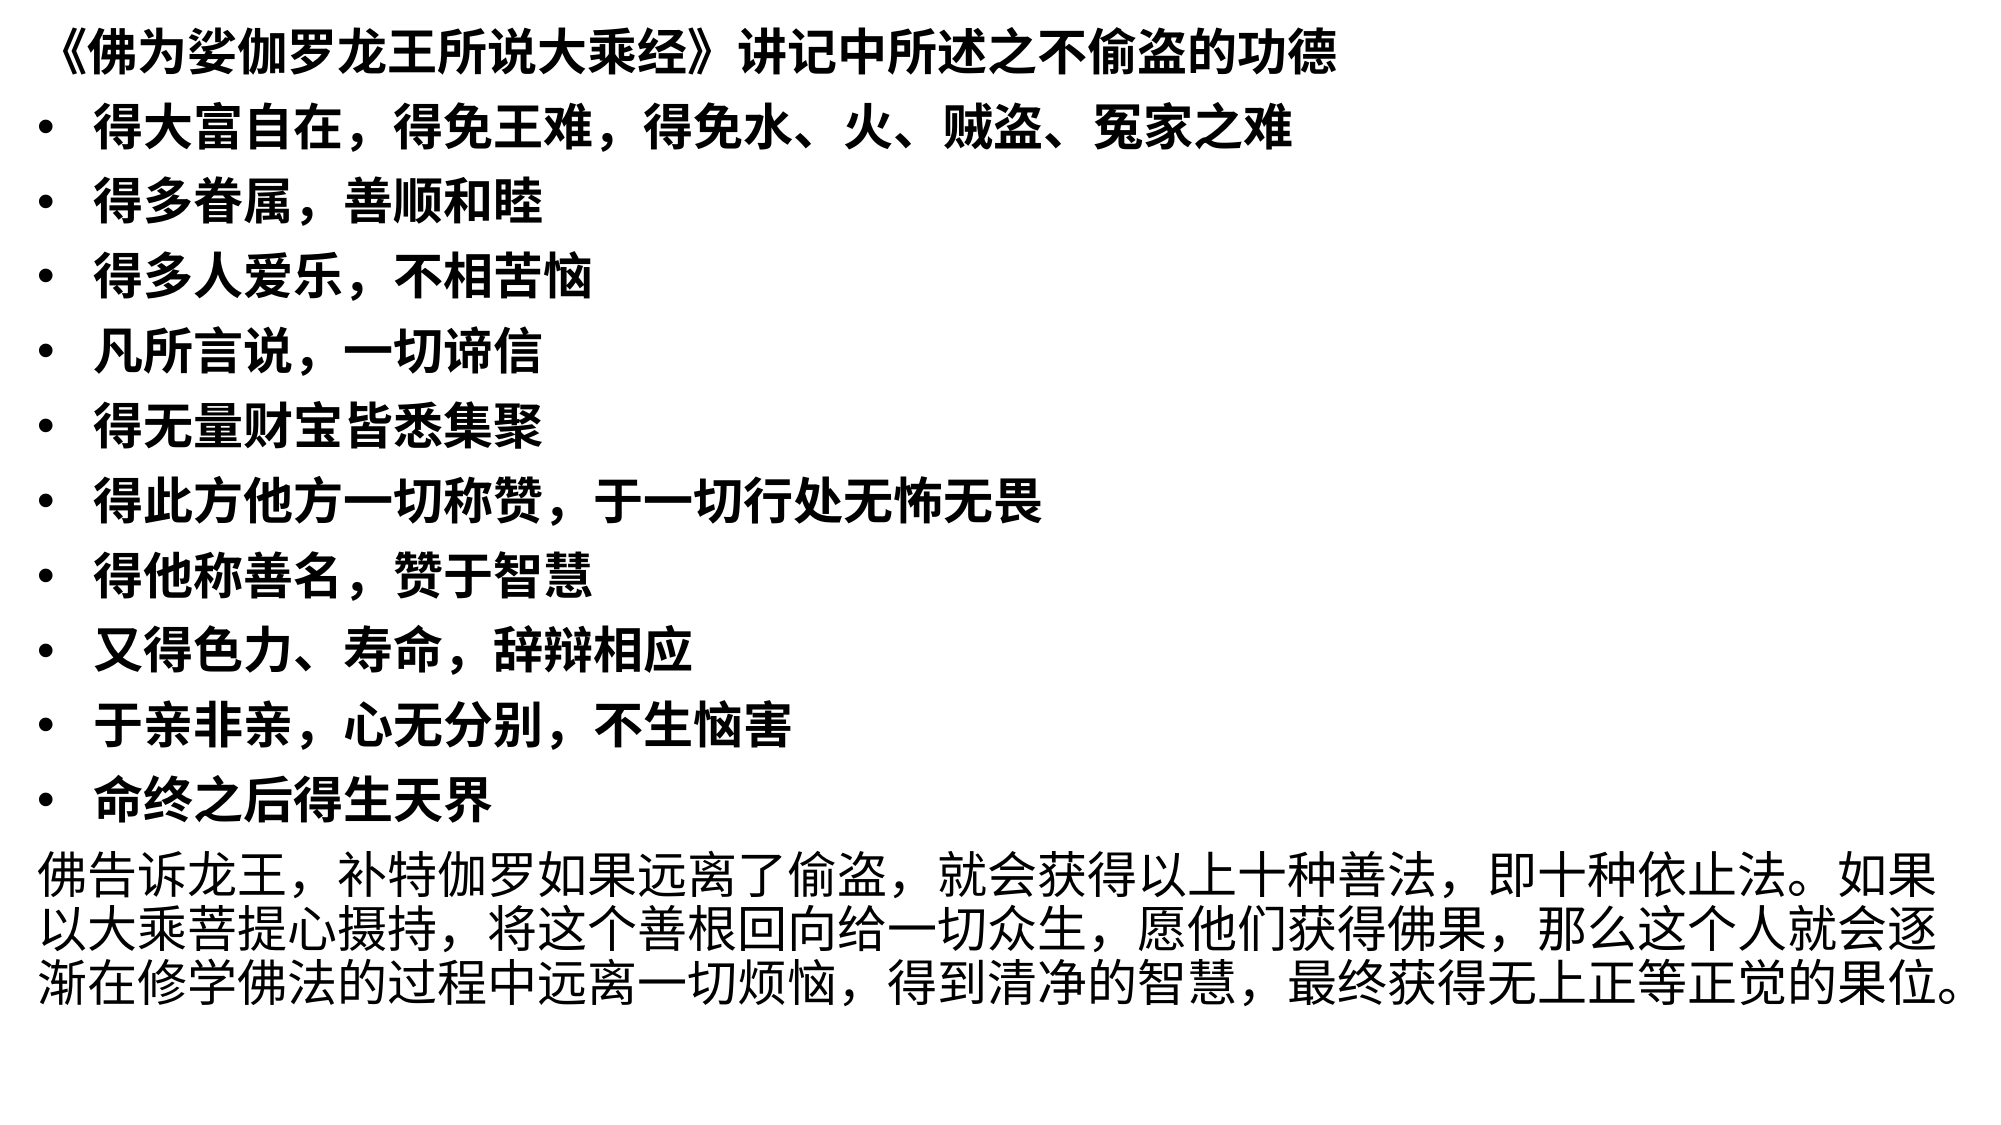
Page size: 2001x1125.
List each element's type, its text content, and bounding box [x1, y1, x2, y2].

subtitle 《佛为娑伽罗龙王所说大乘经》讲记中所述之不偷盗的功德 得大富自在，得免王难，得免水、火、贼盗、冤家之难 得多眷属，善顺和睦 得多人爱乐，不相苦恼 凡所言说，一切谛信 得无量财宝皆悉集聚 得此方他方一切称赞，于一切行处无怖无畏 得他称善名，赞于智慧 又得色力、寿命，辞辩相应 于亲非亲，心无分别，不生恼害 命终之后得生天界 佛告诉龙王，补特伽罗如果远离了偷盗，就会获得以上十种善法，即十种依止法。如果以大乘菩提心摄持，将这个善根回向给一切众生，愿他们获得佛果，那么这个人就会逐渐在修学佛法的过程中远离一切烦恼，得到清净的智慧，最终获得无上正等正觉的果位。 [22, 19, 2000, 1107]
